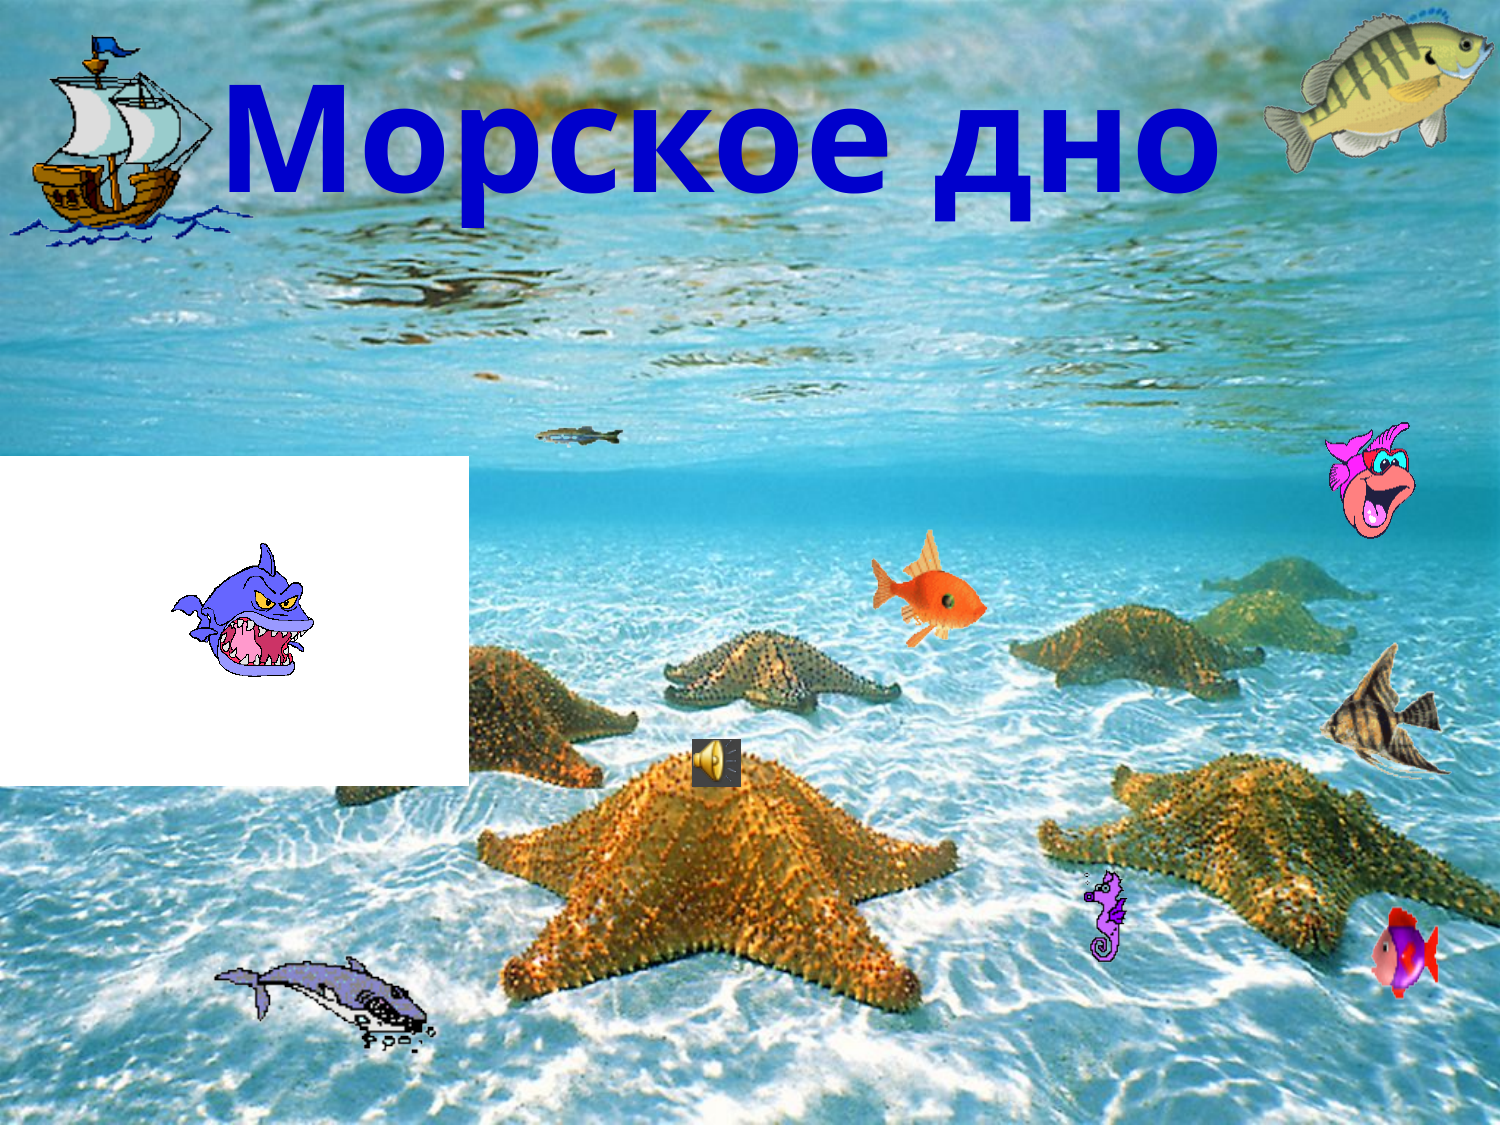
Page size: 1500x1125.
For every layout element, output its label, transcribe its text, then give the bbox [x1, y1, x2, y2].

text_box Морское дно [259, 35, 1348, 230]
picture [0, 0, 1500, 1125]
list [995, 843, 1131, 965]
